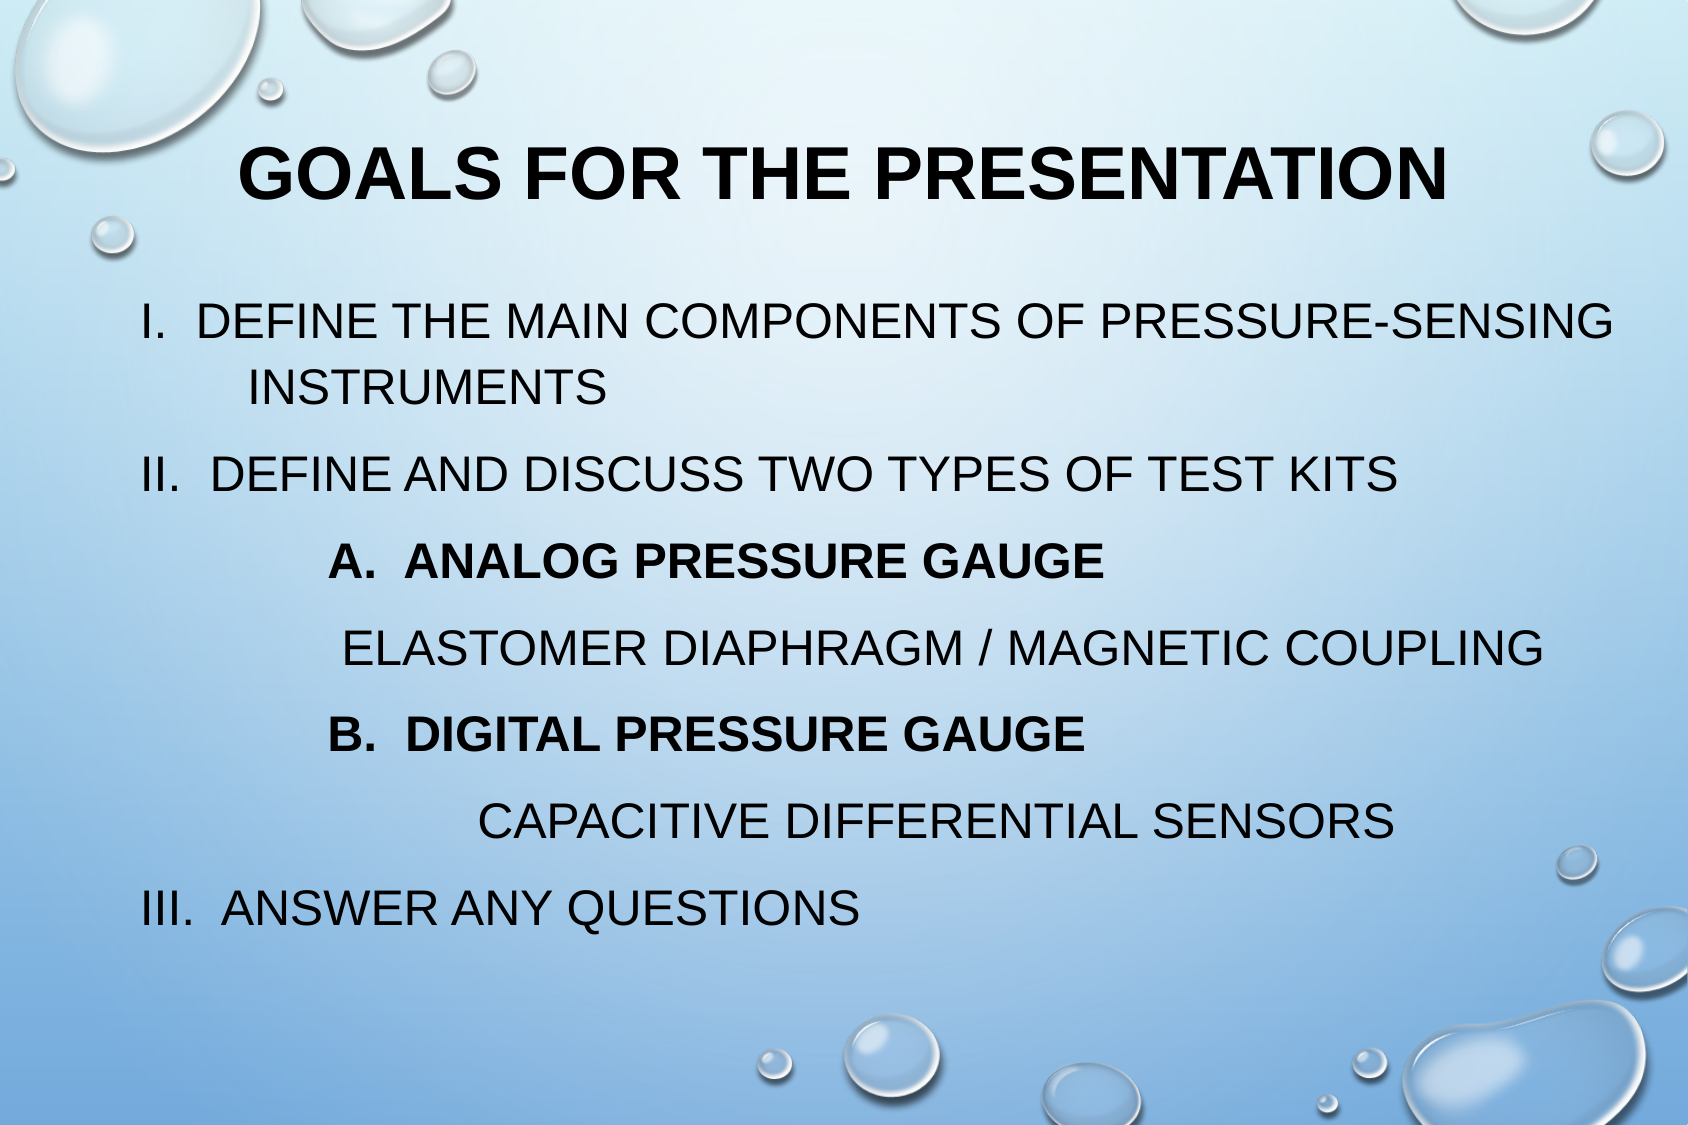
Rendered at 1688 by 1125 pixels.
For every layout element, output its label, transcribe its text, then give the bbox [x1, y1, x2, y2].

list I. Define the main components of pressure-sensing instruments II. Define and discuss two types of test kits A. ANALOG Pressure Gauge Elastomer diaphragm / magnetIC coupling B. Digital Pressure Gauge Capacitive differential sensors III. Answer any questions [31, 275, 1657, 1088]
title Goals For the Presentation [126, 118, 1562, 232]
picture [0, 0, 1688, 1125]
